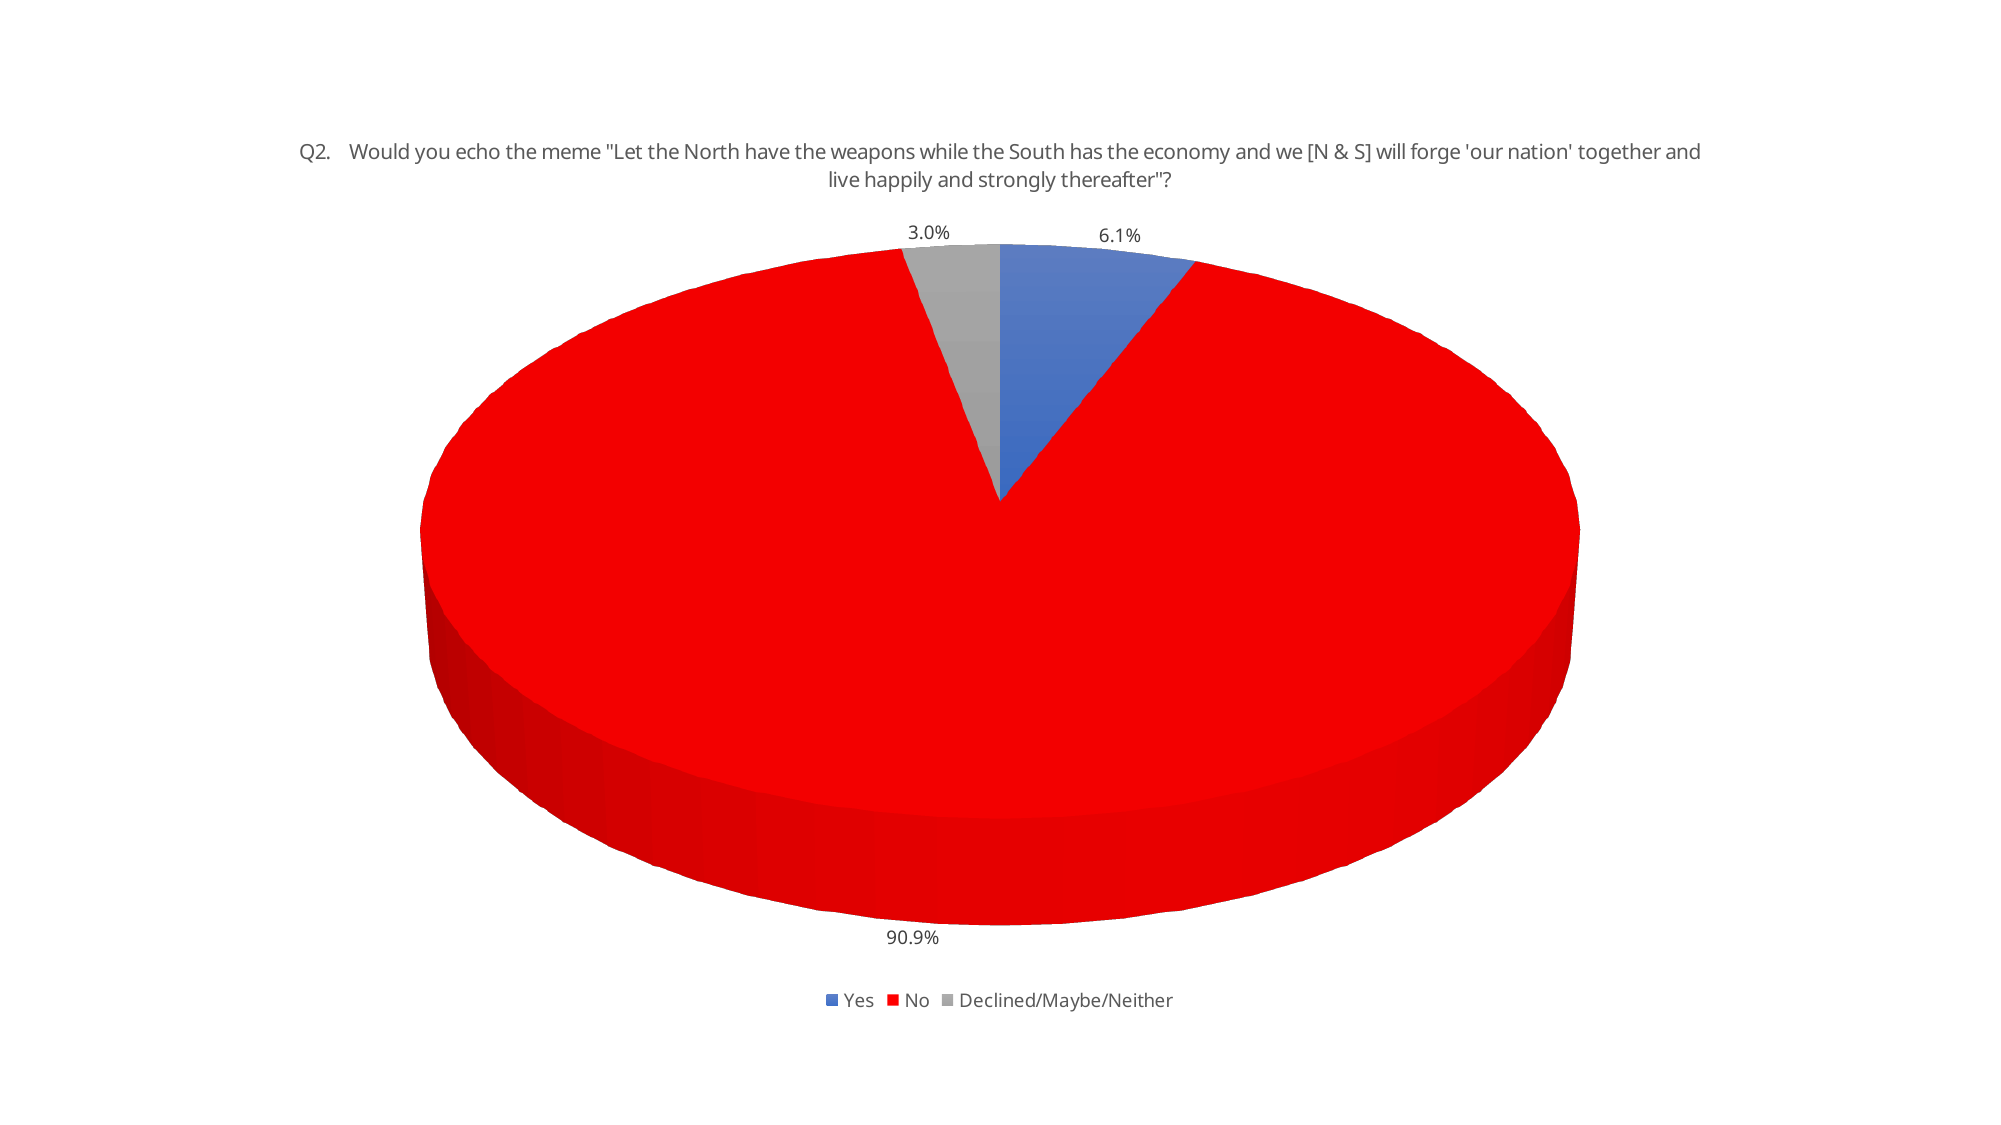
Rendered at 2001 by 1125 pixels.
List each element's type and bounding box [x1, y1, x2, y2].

chart [105, 105, 1895, 1020]
